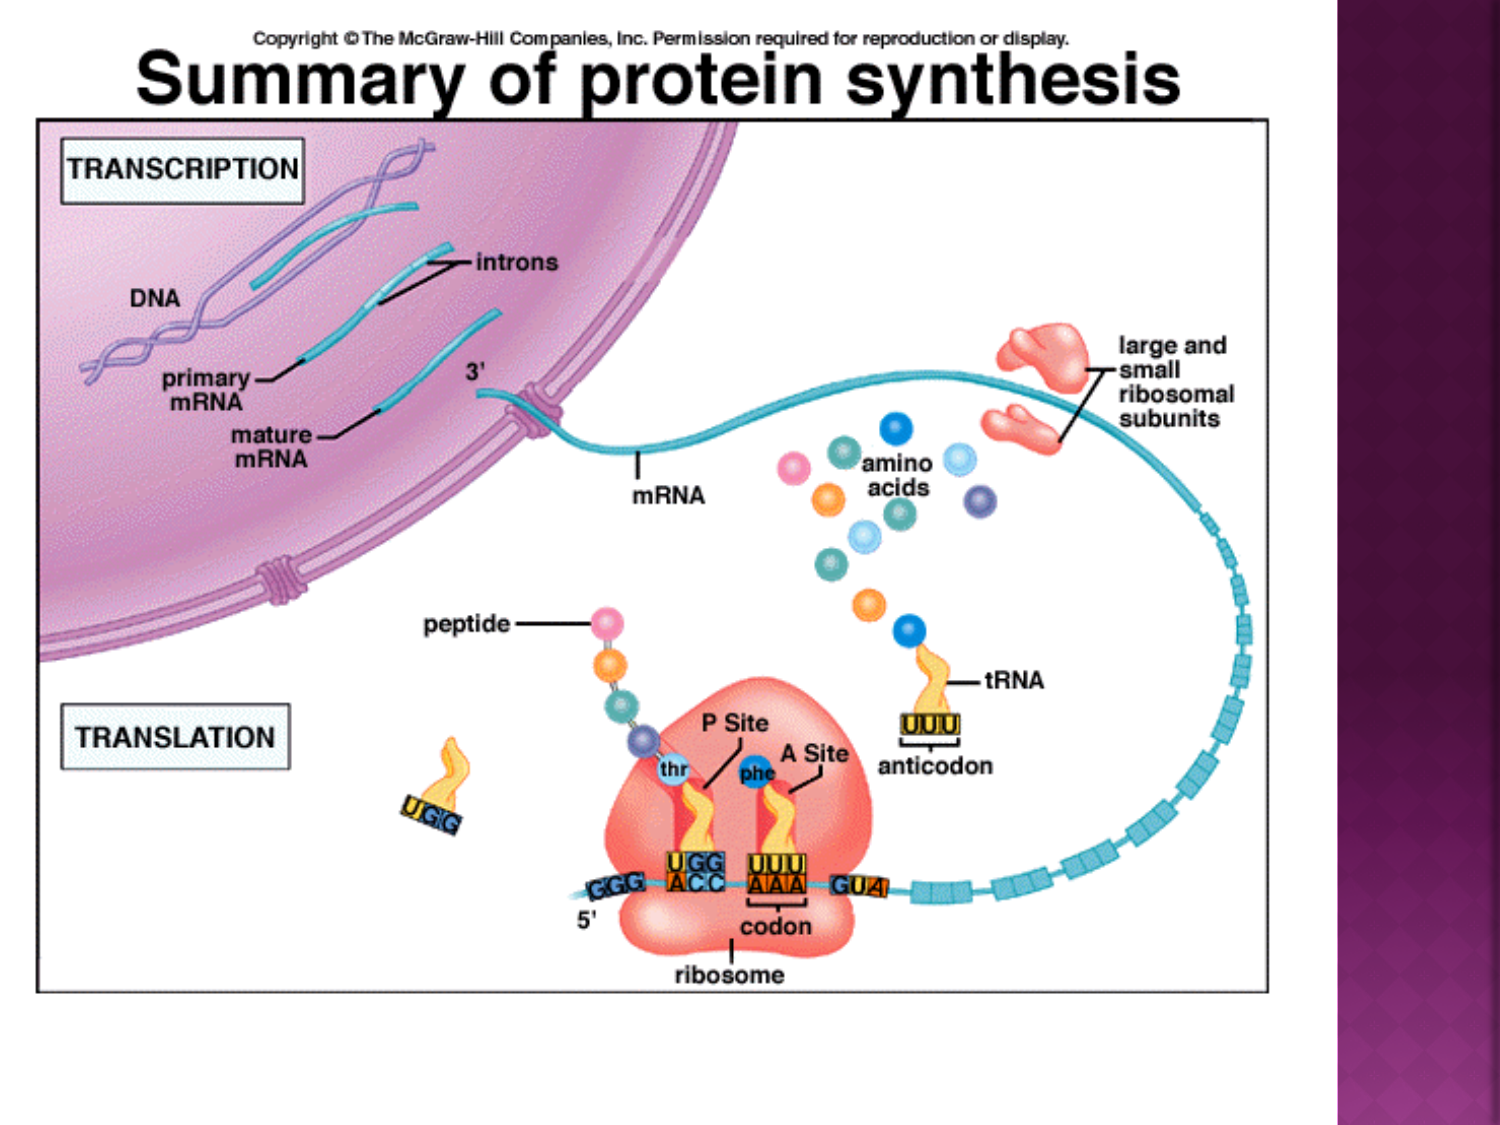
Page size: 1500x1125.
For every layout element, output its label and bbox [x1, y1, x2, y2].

picture [12, 27, 1310, 1002]
picture [1337, 0, 1500, 1125]
